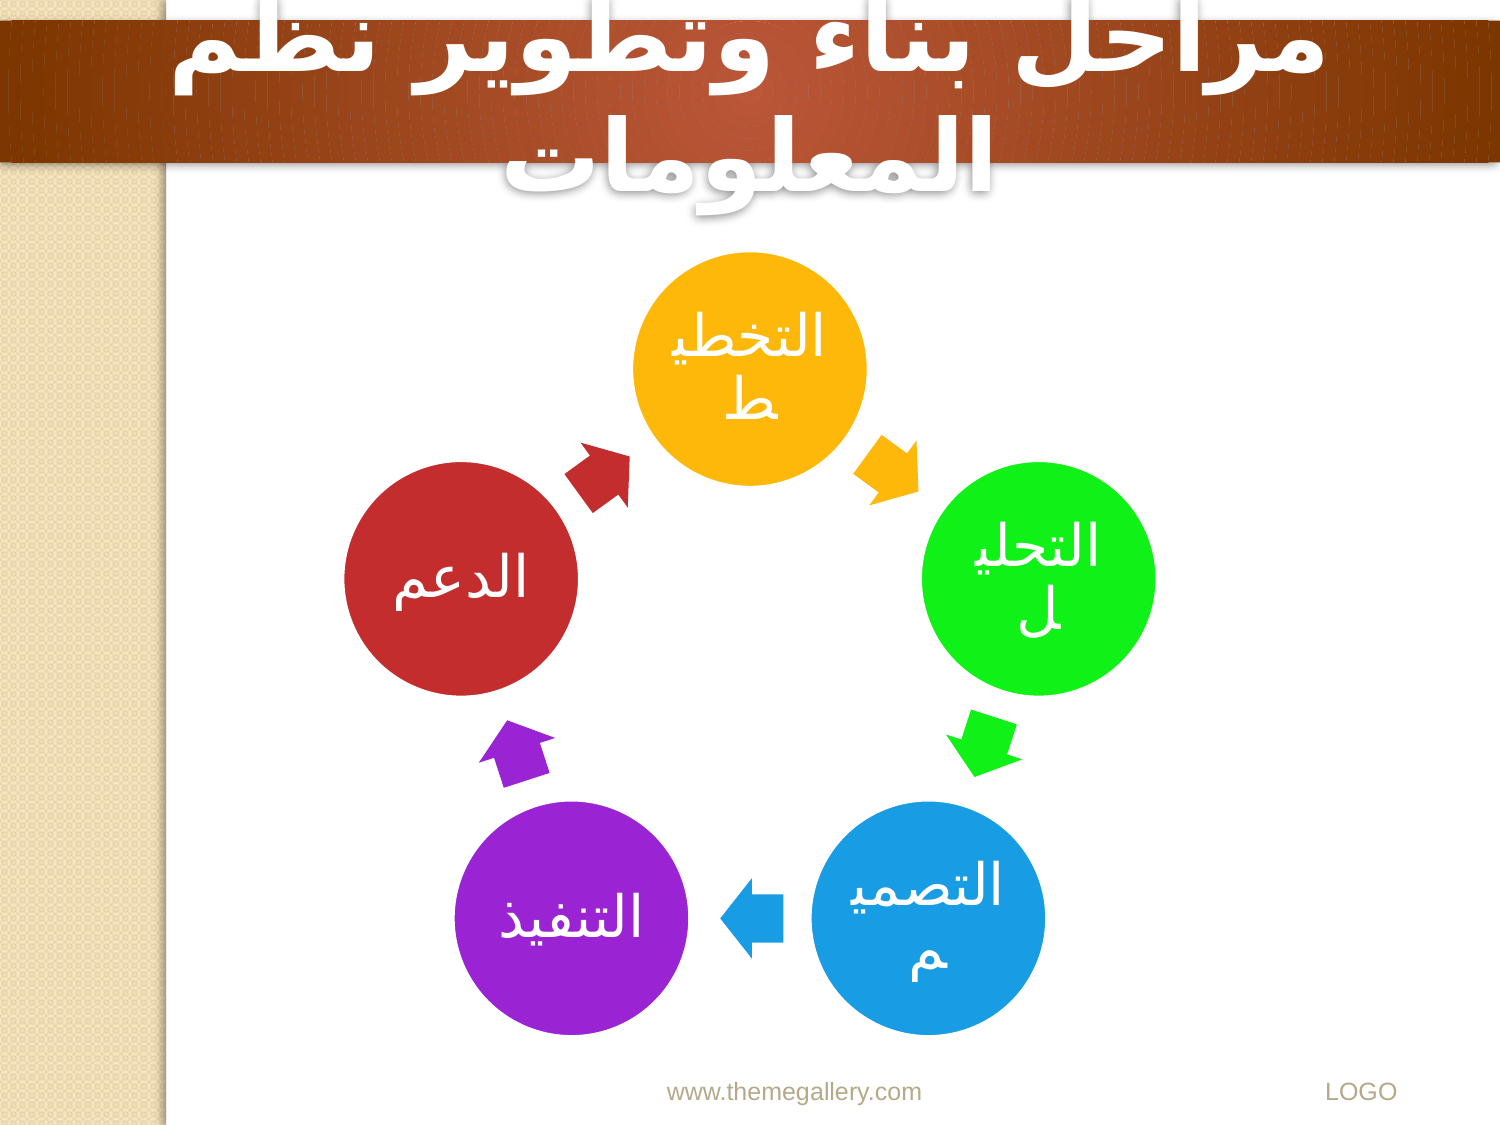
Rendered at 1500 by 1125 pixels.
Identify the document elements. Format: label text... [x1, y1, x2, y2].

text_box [87, 249, 1413, 1038]
footer LOGO [937, 1047, 1413, 1113]
slide_number www.themegallery.com [587, 1049, 937, 1113]
text_box مراحل بناء وتطوير نظم المعلومات [0, 20, 1500, 163]
